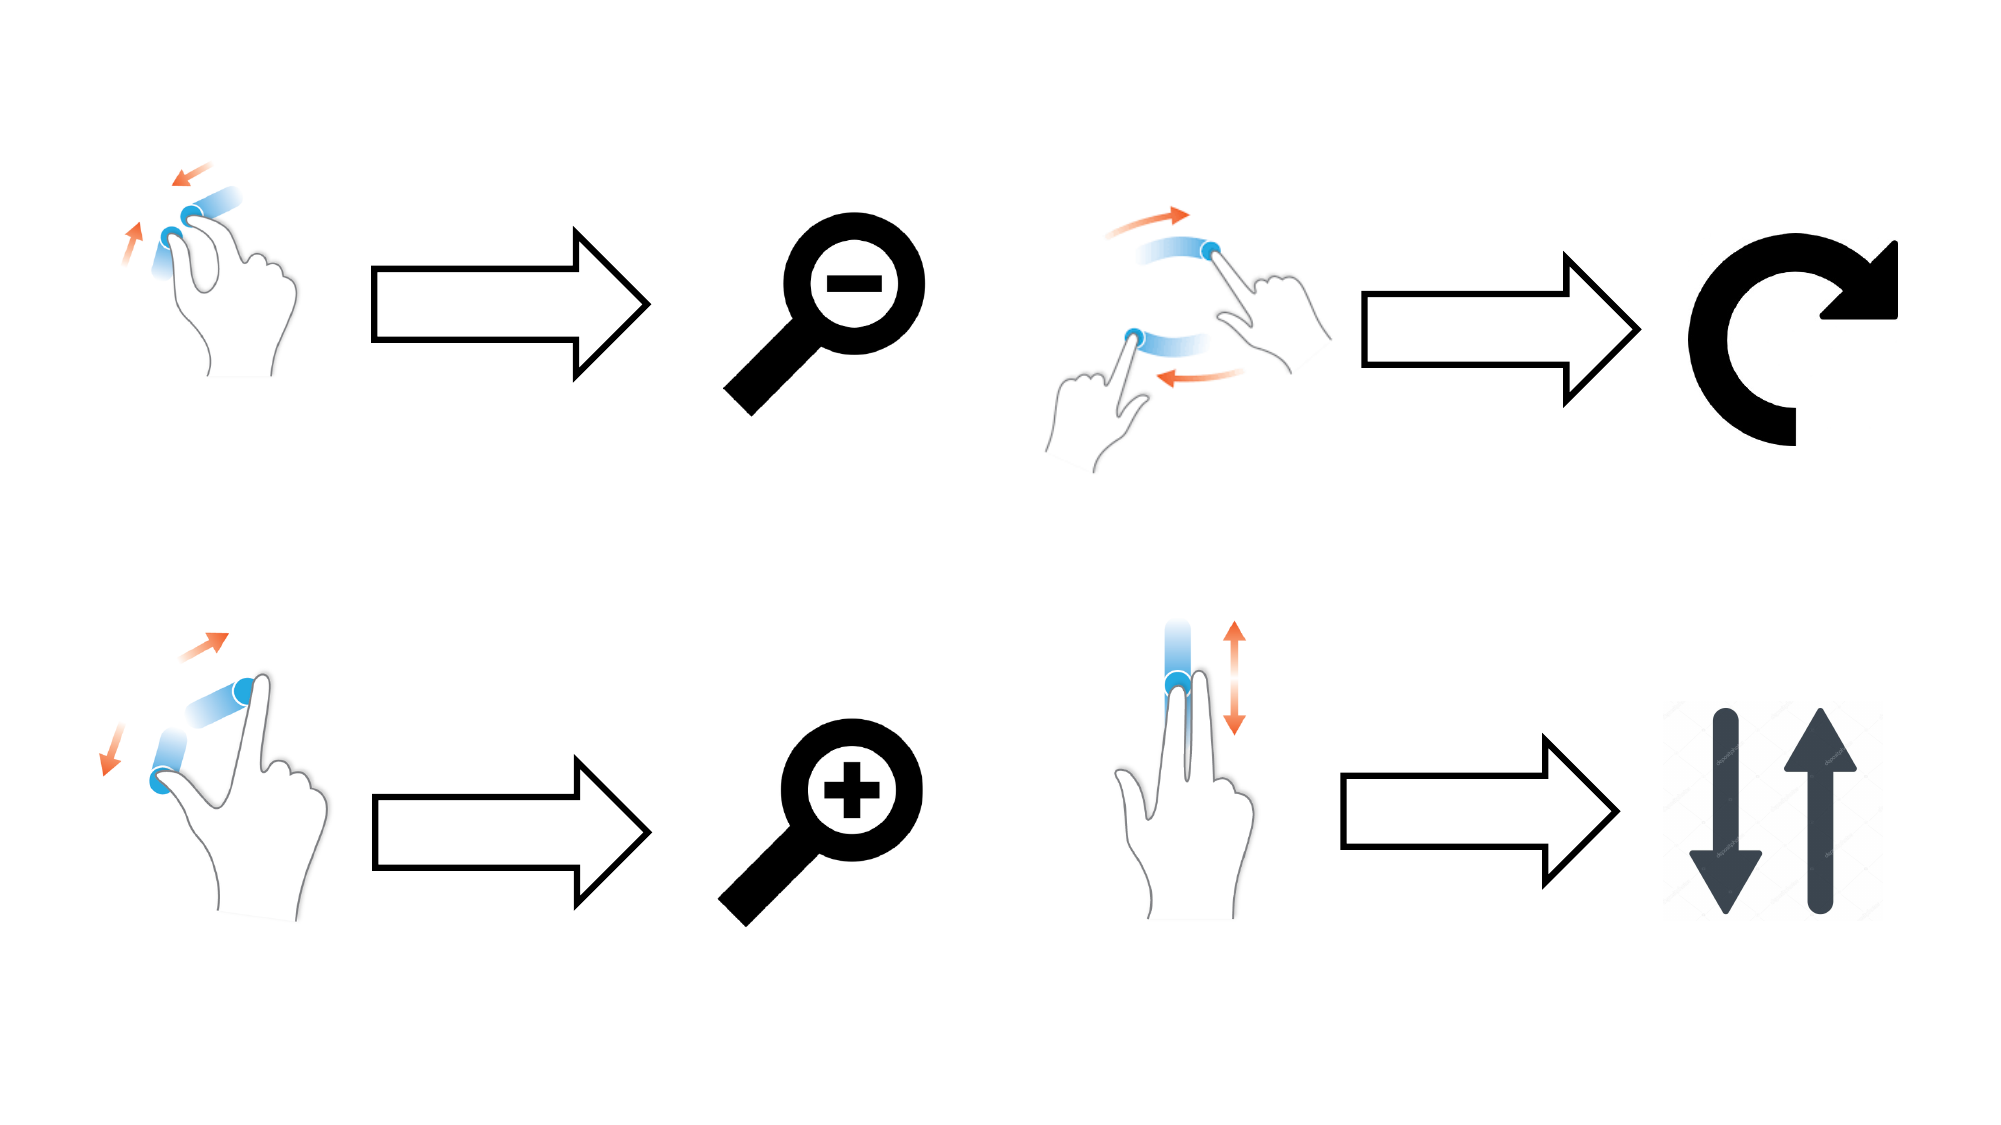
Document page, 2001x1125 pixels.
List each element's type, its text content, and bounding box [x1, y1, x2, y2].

picture [723, 204, 948, 424]
text_box v [1363, 255, 1639, 403]
picture [1663, 701, 1883, 921]
picture [994, 577, 1375, 958]
picture [703, 712, 923, 933]
text_box v [425, 759, 650, 906]
picture [1029, 177, 1342, 490]
picture [1688, 233, 1898, 447]
text_box v [1375, 737, 1618, 885]
text_box v [373, 230, 649, 378]
picture [51, 109, 366, 424]
picture [39, 577, 425, 963]
